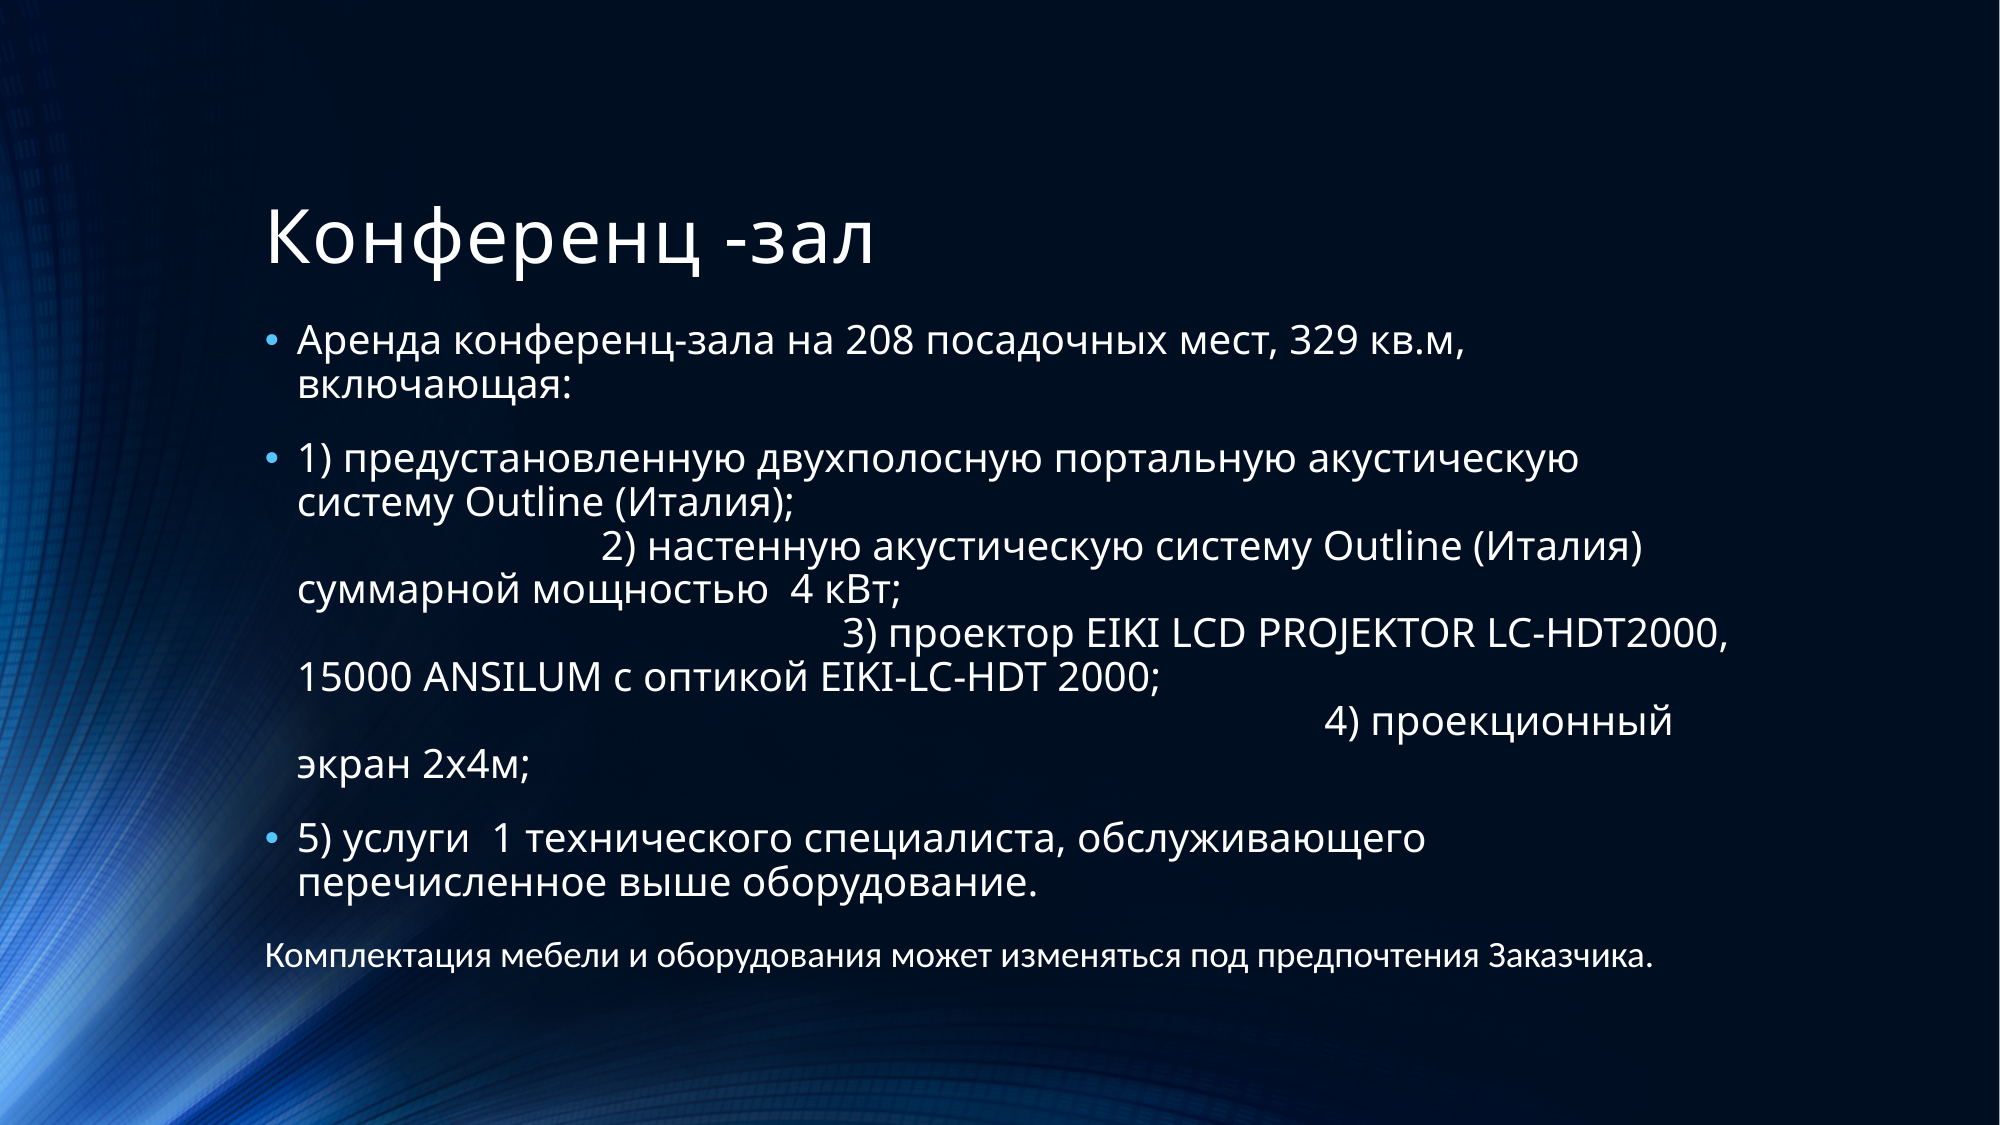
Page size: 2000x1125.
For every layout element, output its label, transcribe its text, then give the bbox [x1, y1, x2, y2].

list Аренда конференц-зала на 208 посадочных мест, 329 кв.м, включающая: 1) предустановленную двухполосную портальную акустическую систему Outline (Италия); 2) настенную акустическую систему Outline (Италия) суммарной мощностью 4 кВт; 3) проектор EIKI LСD PROJEKTOR LC-HDT2000, 15000 ANSILUM c оптикой EIKI-LC-HDT 2000; 4) проекционный экран 2х4м; 5) услуги 1 технического специалиста, обслуживающего перечисленное выше оборудование. Комплектация мебели и оборудования может изменяться под предпочтения Заказчика. [249, 312, 1749, 988]
title Конференц -зал [249, 62, 1750, 288]
picture [0, 0, 2000, 1125]
